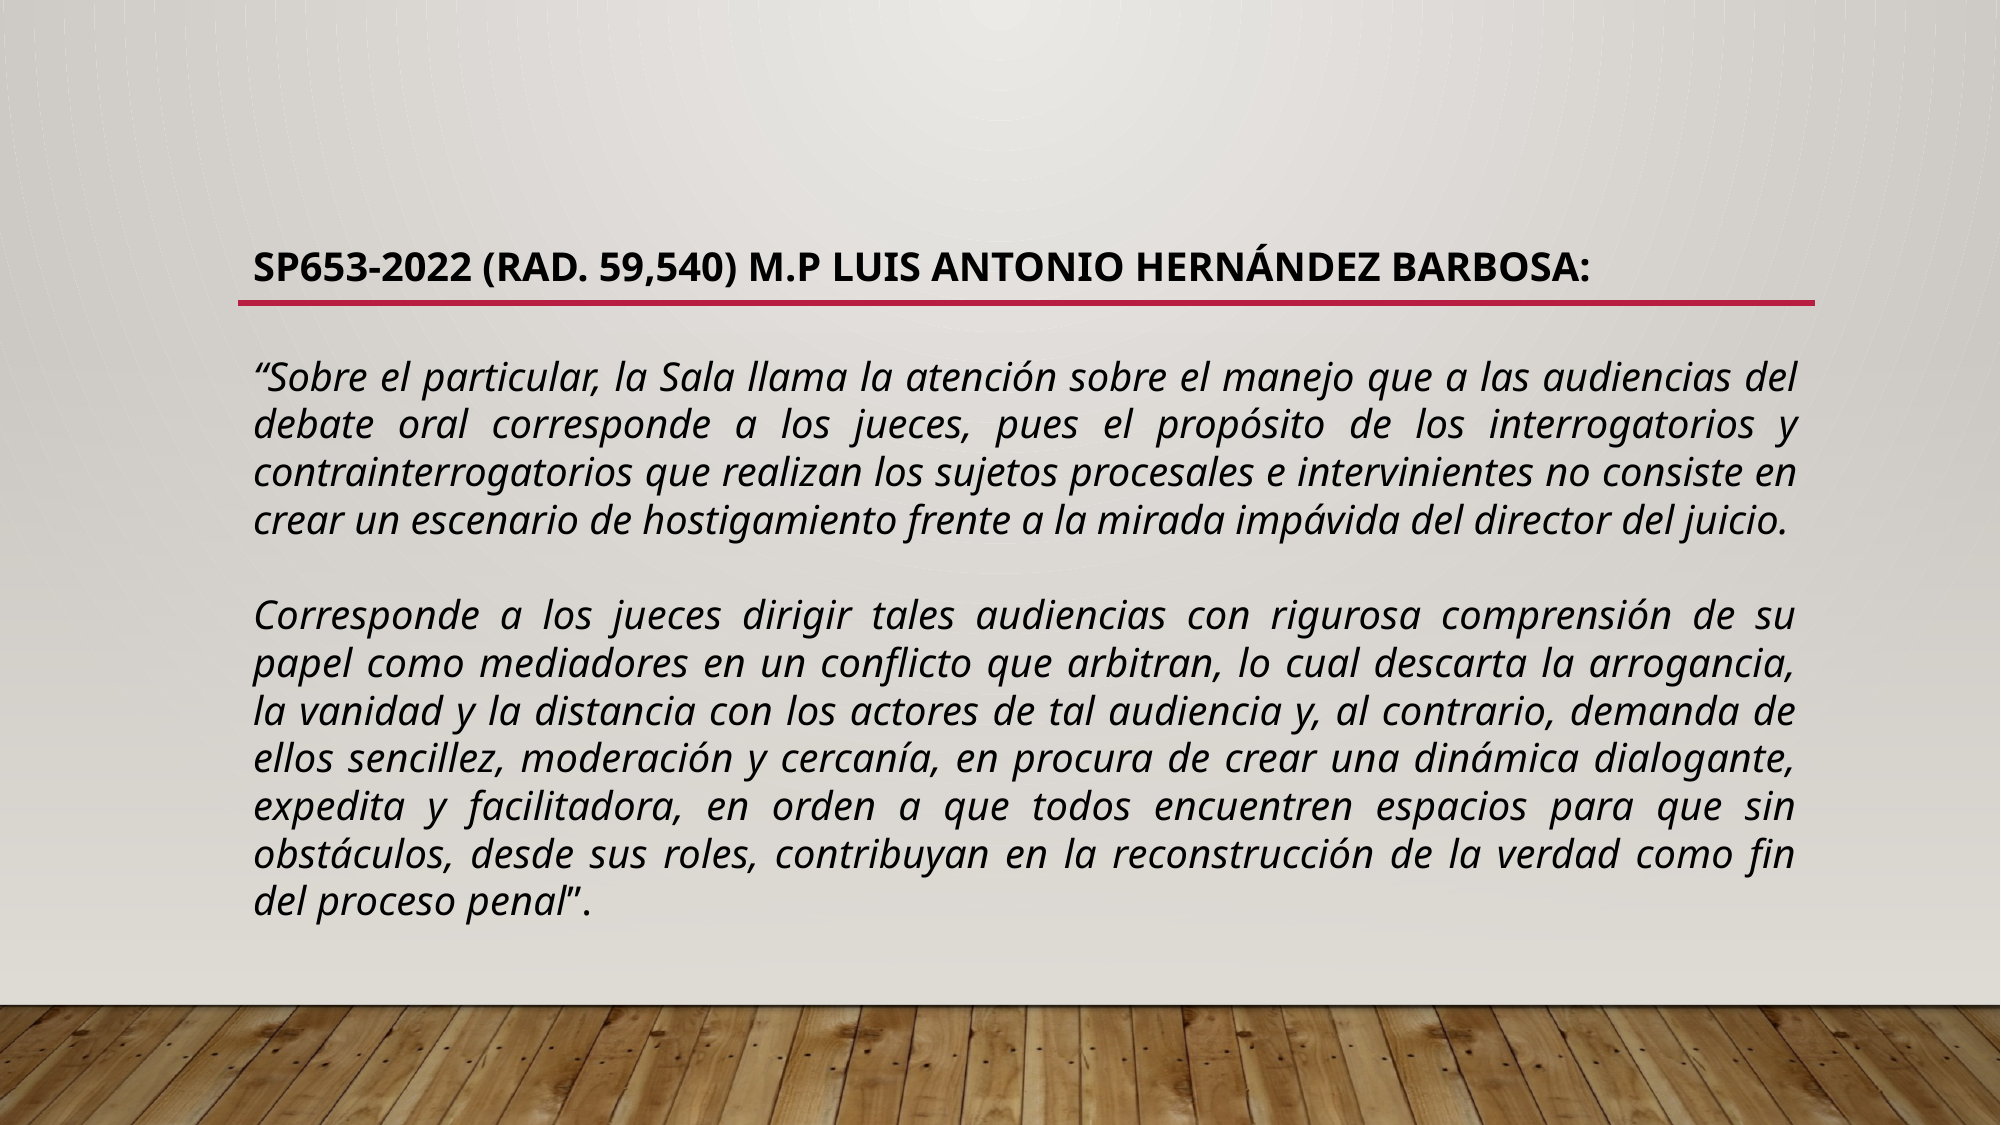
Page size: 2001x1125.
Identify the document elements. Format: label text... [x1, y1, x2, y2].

list SP653-2022 (RAD. 59,540) M.P LUIS ANTONIO HERNÁNDEZ BARBOSA: “Sobre el particular, la Sala llama la atención sobre el manejo que a las audiencias del debate oral corresponde a los jueces, pues el propósito de los interrogatorios y contrainterrogatorios que realizan los sujetos procesales e intervinientes no consiste en crear un escenario de hostigamiento frente a la mirada impávida del director del juicio. Corresponde a los jueces dirigir tales audiencias con rigurosa comprensión de su papel como mediadores en un conflicto que arbitran, lo cual descarta la arrogancia, la vanidad y la distancia con los actores de tal audiencia y, al contrario, demanda de ellos sencillez, moderación y cercanía, en procura de crear una dinámica dialogante, expedita y facilitadora, en orden a que todos encuentren espacios para que sin obstáculos, desde sus roles, contribuyan en la reconstrucción de la verdad como fin del proceso penal”. [238, 84, 1814, 957]
picture [0, 1005, 2000, 1125]
